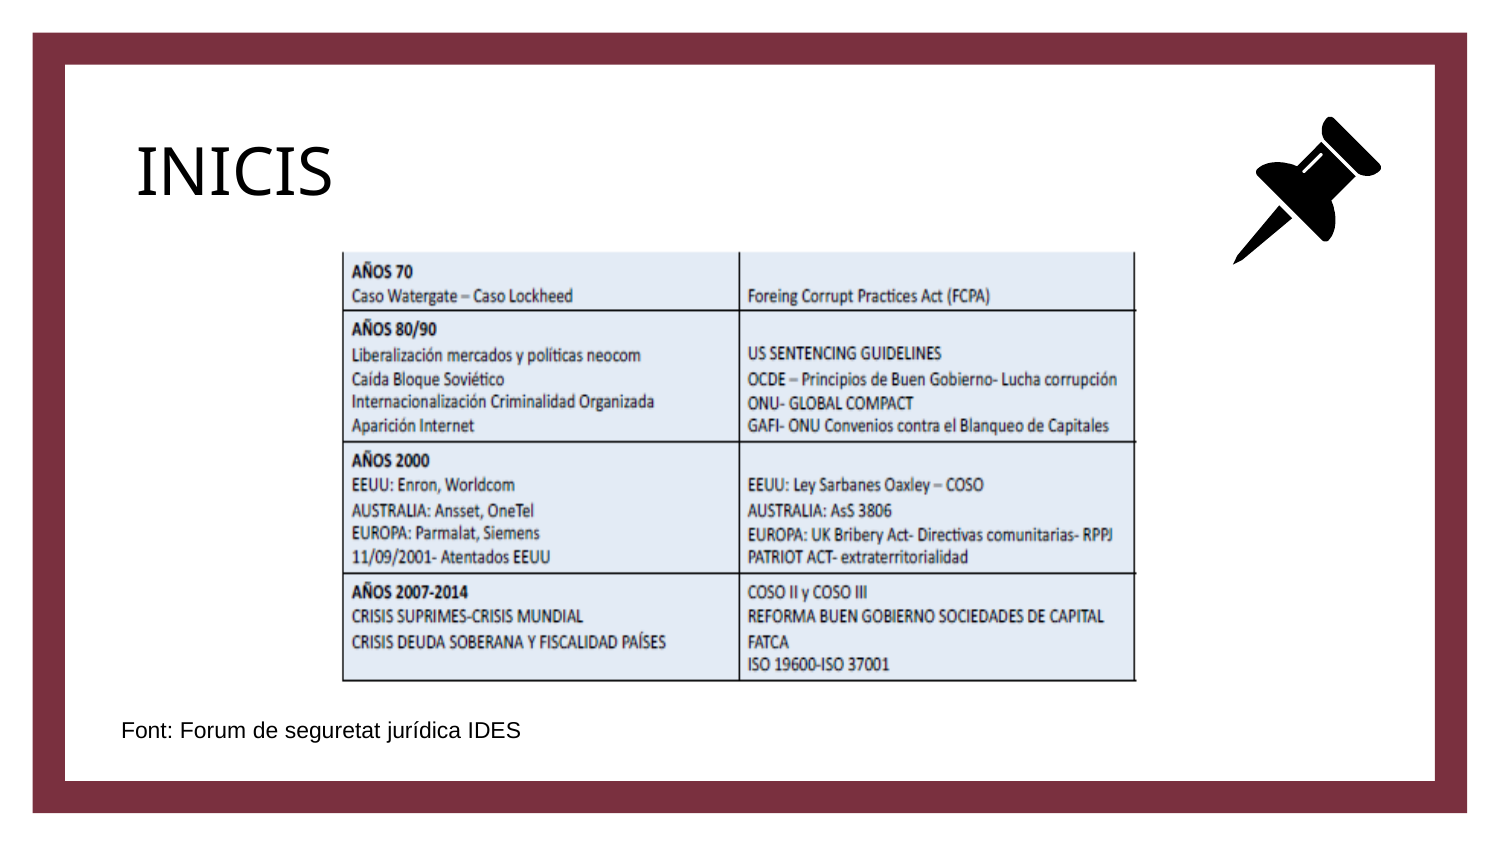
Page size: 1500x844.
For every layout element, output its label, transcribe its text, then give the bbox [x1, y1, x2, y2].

text_box Font: Forum de seguretat jurídica IDES [106, 708, 933, 808]
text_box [1232, 116, 1382, 265]
text_box INICIS [121, 1, 957, 225]
picture [283, 221, 1182, 733]
